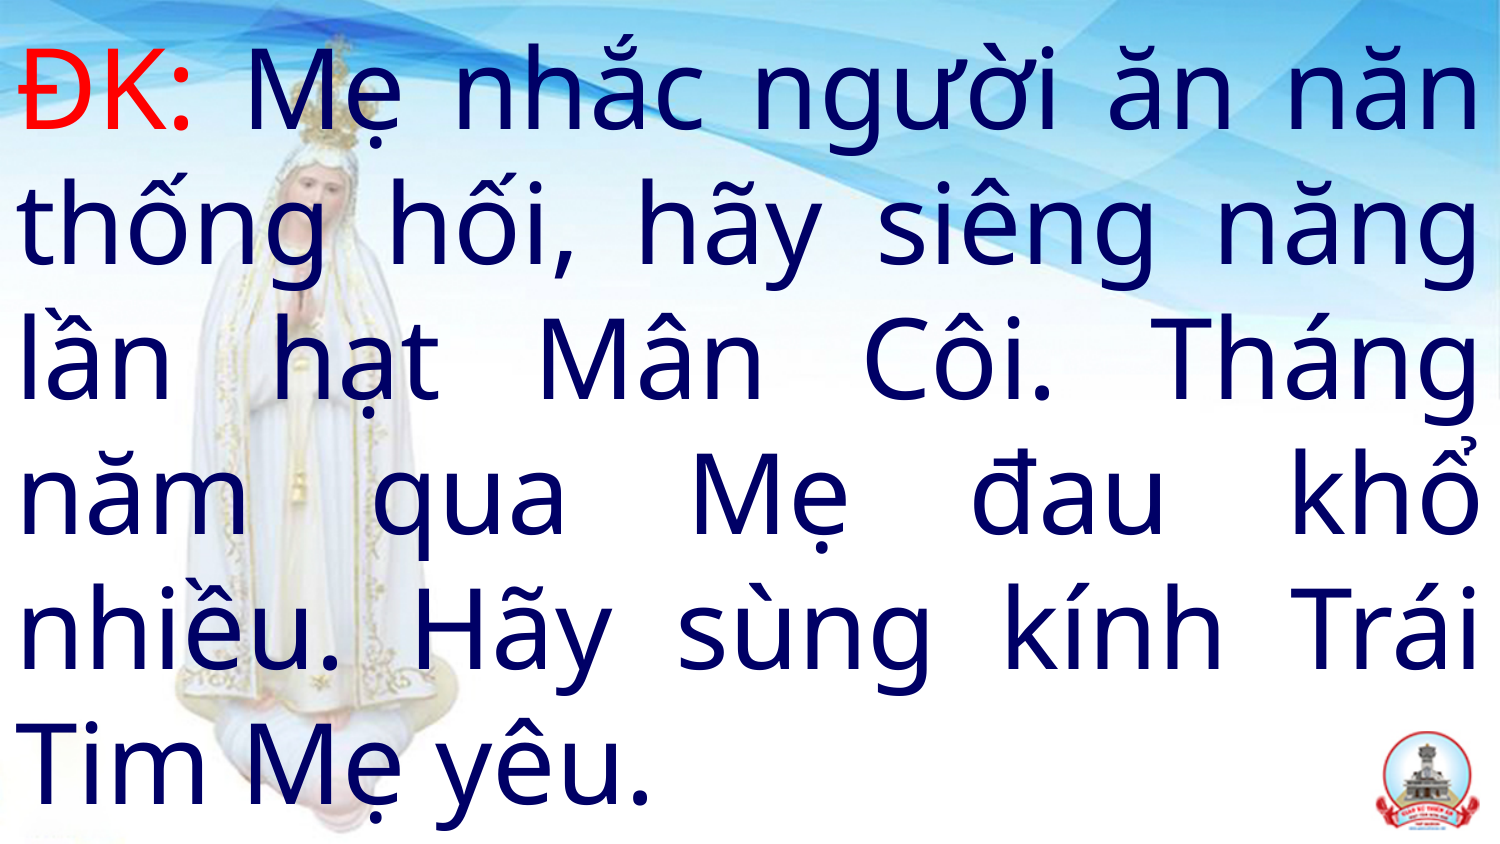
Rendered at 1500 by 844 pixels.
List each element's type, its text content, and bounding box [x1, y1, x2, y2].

title ĐK: Mẹ nhắc người ăn năn thống hối, hãy siêng năng lần hạt Mân Côi. Tháng năm qua Mẹ đau khổ nhiều. Hãy sùng kính Trái Tim Mẹ yêu. [0, 0, 1500, 844]
